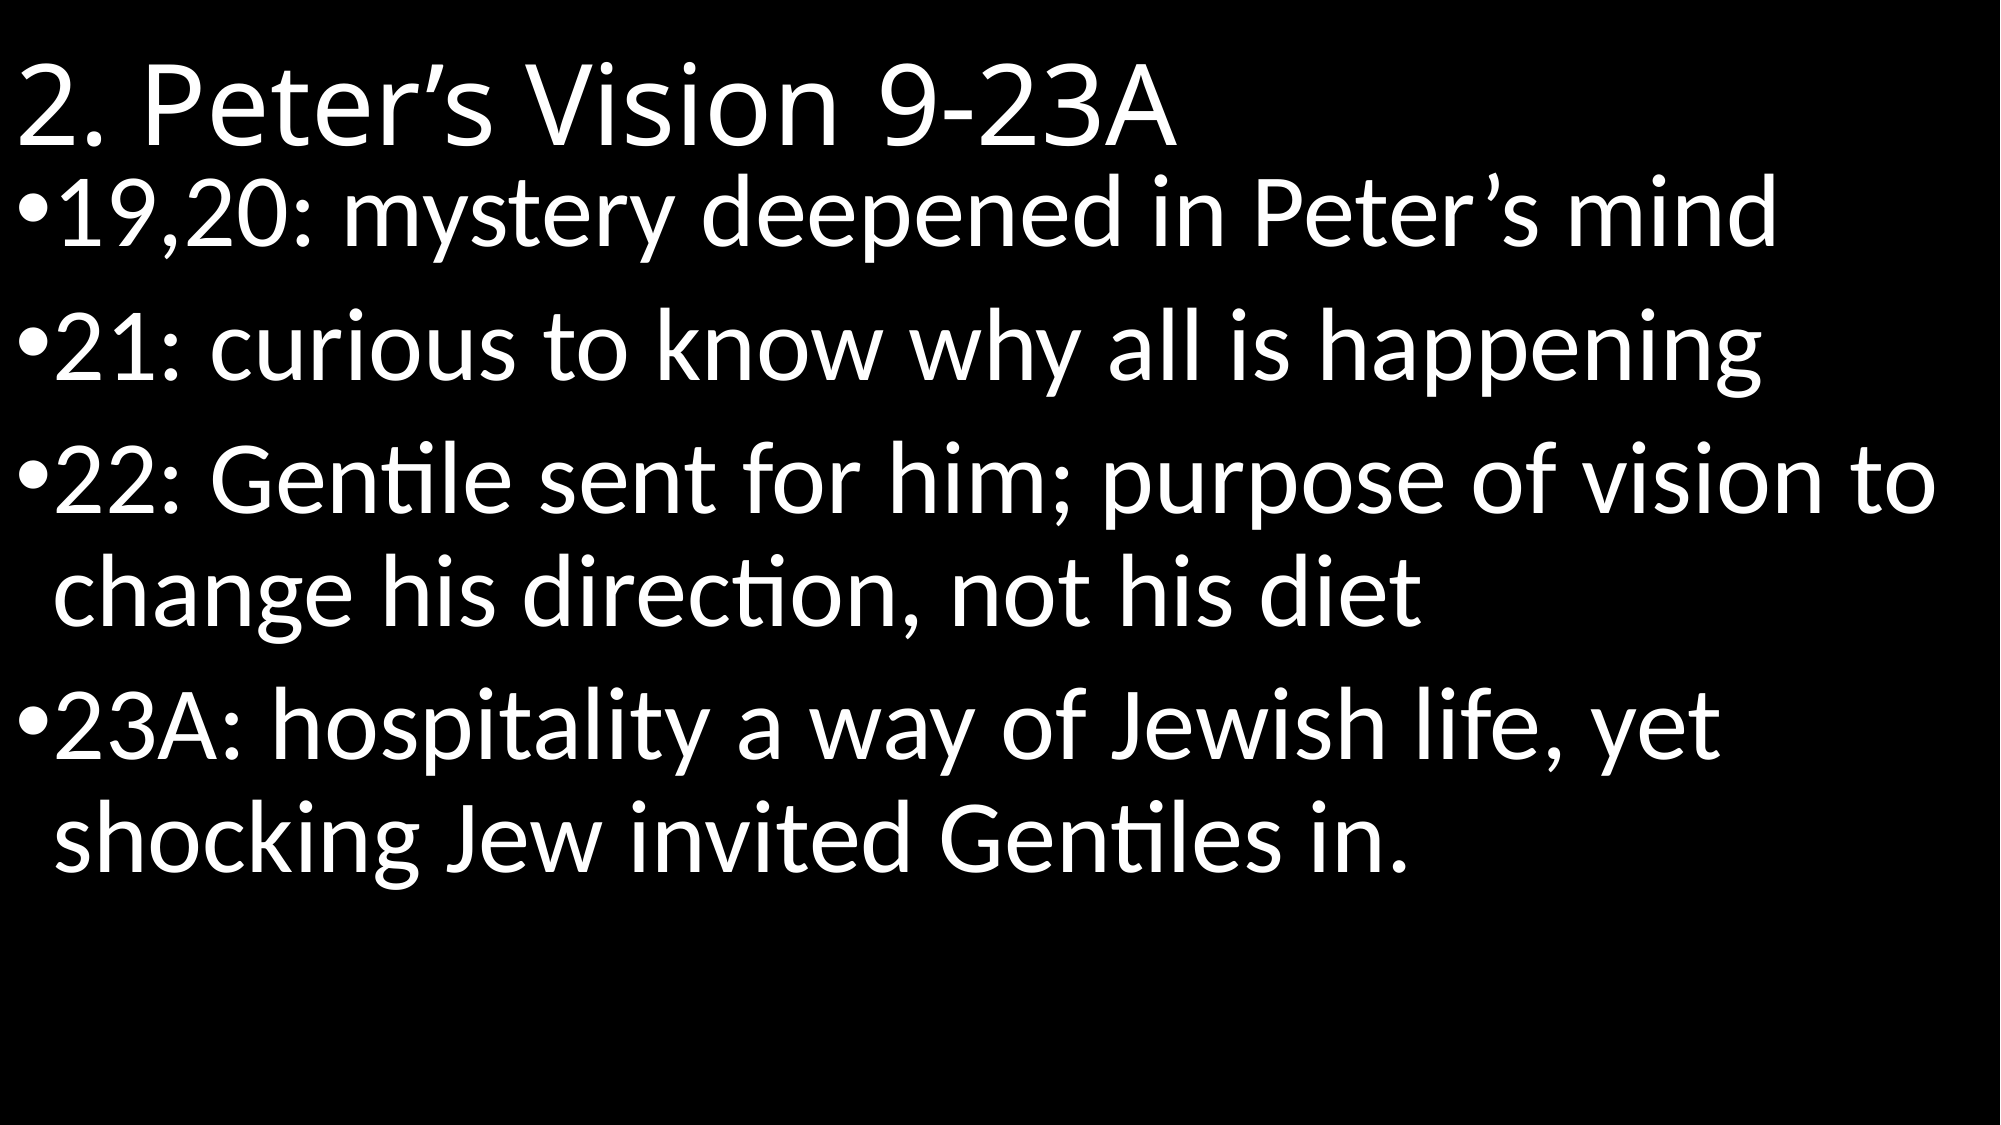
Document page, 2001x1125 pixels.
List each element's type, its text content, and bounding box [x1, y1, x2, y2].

title 2. Peter’s Vision 9-23a [0, 0, 2000, 149]
list 19,20: mystery deepened in Peter’s mind 21: curious to know why all is happening 22: Gentile sent for him; purpose of vision to change his direction, not his diet 23a: hospitality a way of Jewish life, yet shocking Jew invited Gentiles in. [0, 149, 2000, 1125]
